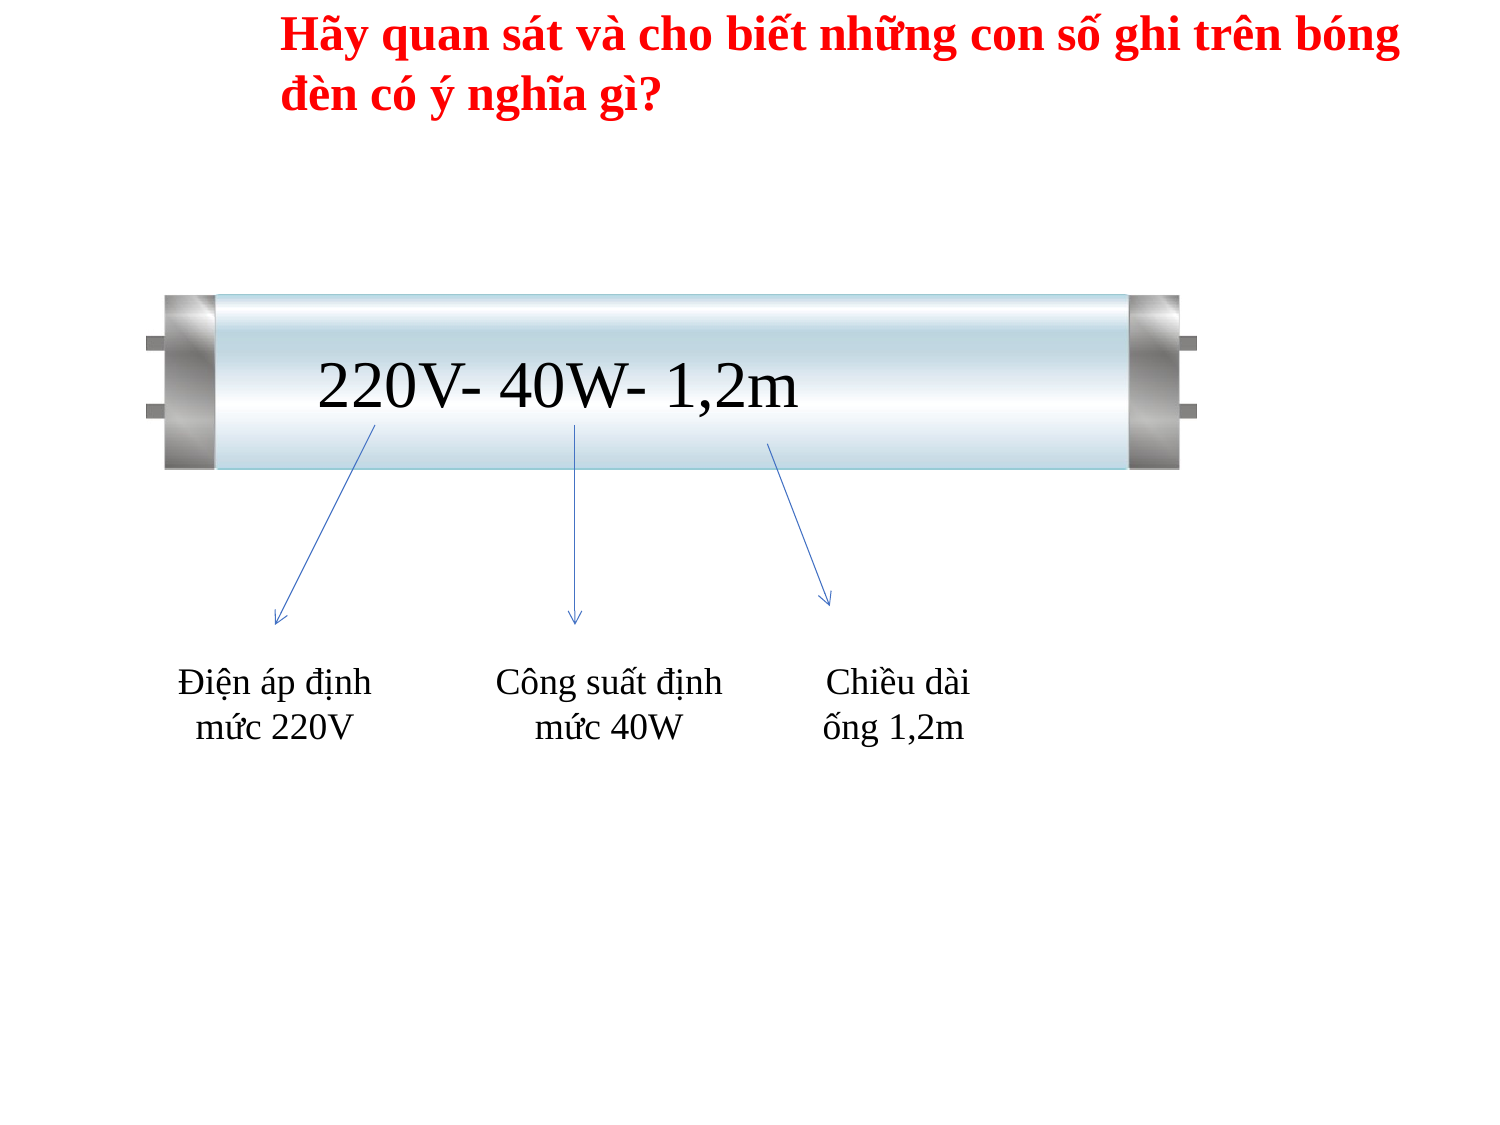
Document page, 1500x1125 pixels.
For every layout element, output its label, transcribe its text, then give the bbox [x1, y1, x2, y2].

text_box Chiều dài ống 1,2m [768, 649, 1019, 755]
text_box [146, 294, 1197, 470]
text_box Công suất định mức 40W [449, 649, 768, 755]
text_box Điện áp định mức 220V [150, 649, 400, 755]
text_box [274, 424, 375, 626]
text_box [767, 443, 830, 607]
text_box Hãy quan sát và cho biết những con số ghi trên bóng đèn có ý nghĩa gì? [265, 0, 1447, 128]
